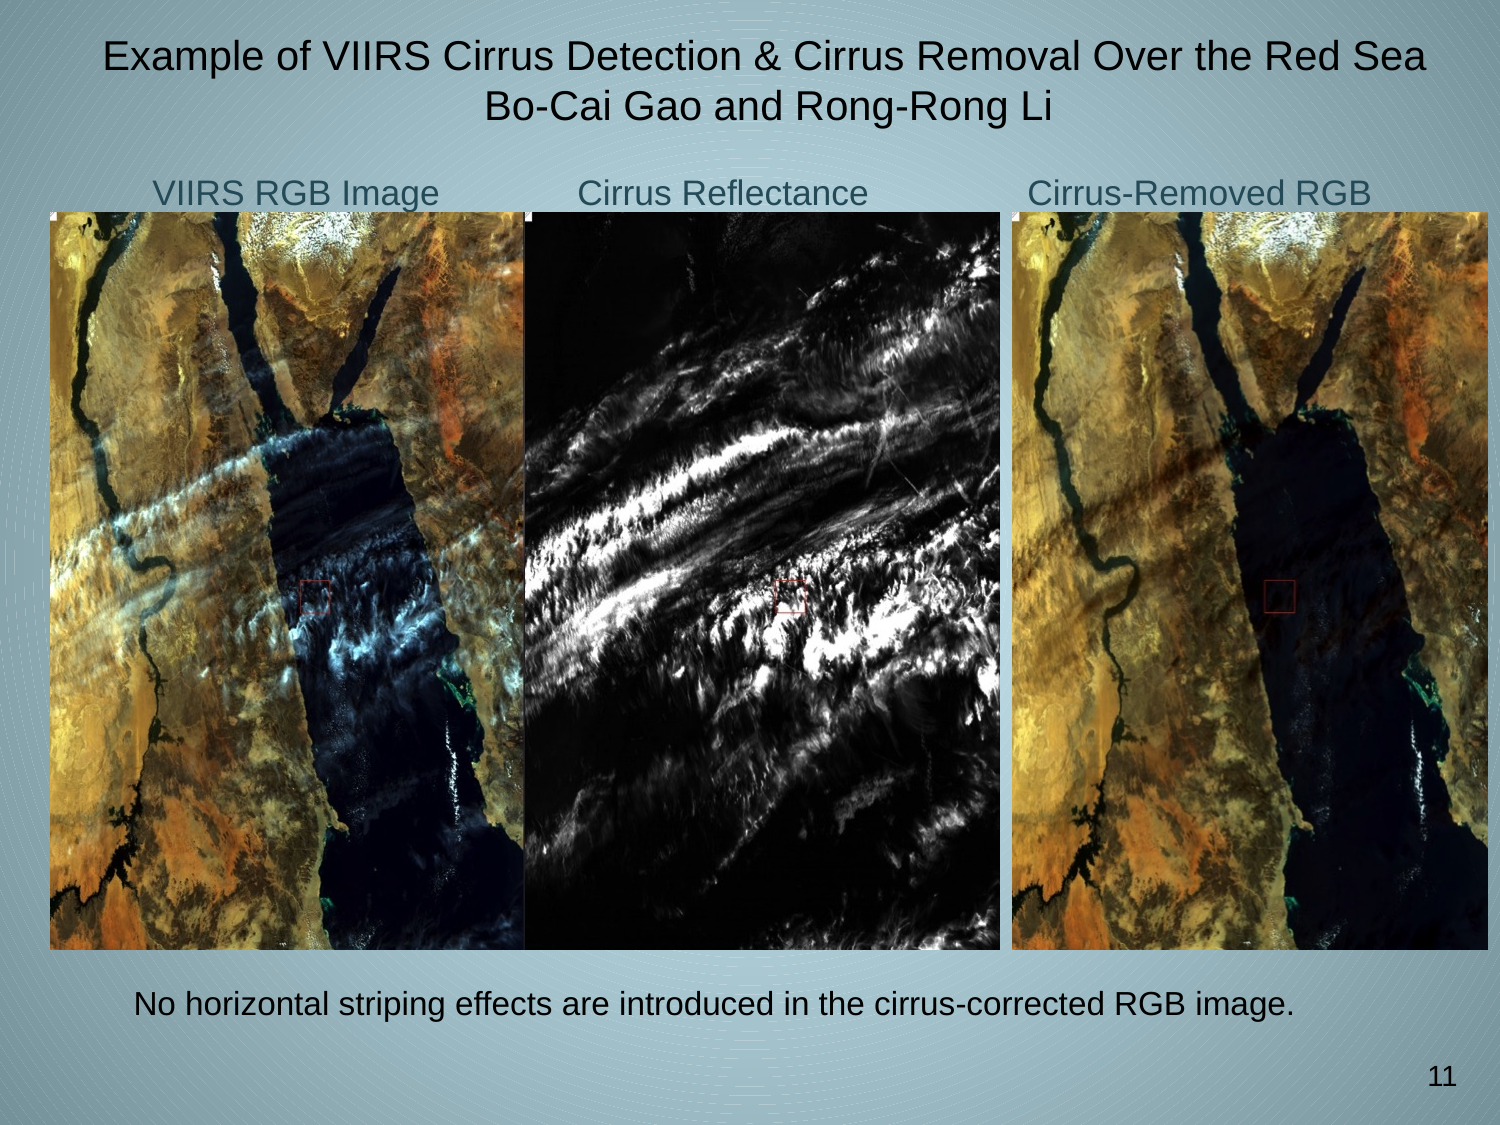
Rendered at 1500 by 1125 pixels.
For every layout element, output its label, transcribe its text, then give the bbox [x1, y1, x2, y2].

picture [1012, 212, 1488, 951]
text_box VIIRS RGB Image [137, 162, 463, 210]
picture [49, 212, 1001, 951]
text_box No horizontal striping effects are introduced in the cirrus-corrected RGB image. [118, 974, 1313, 1030]
text_box Cirrus Reflectance Image [562, 162, 975, 210]
text_box Example of VIIRS Cirrus Detection & Cirrus Removal Over the Red Sea Bo-Cai Gao and Rong-Rong Li [87, 21, 1450, 137]
slide_number 11 [1412, 1050, 1488, 1100]
text_box Cirrus-Removed RGB Image [1012, 162, 1463, 211]
